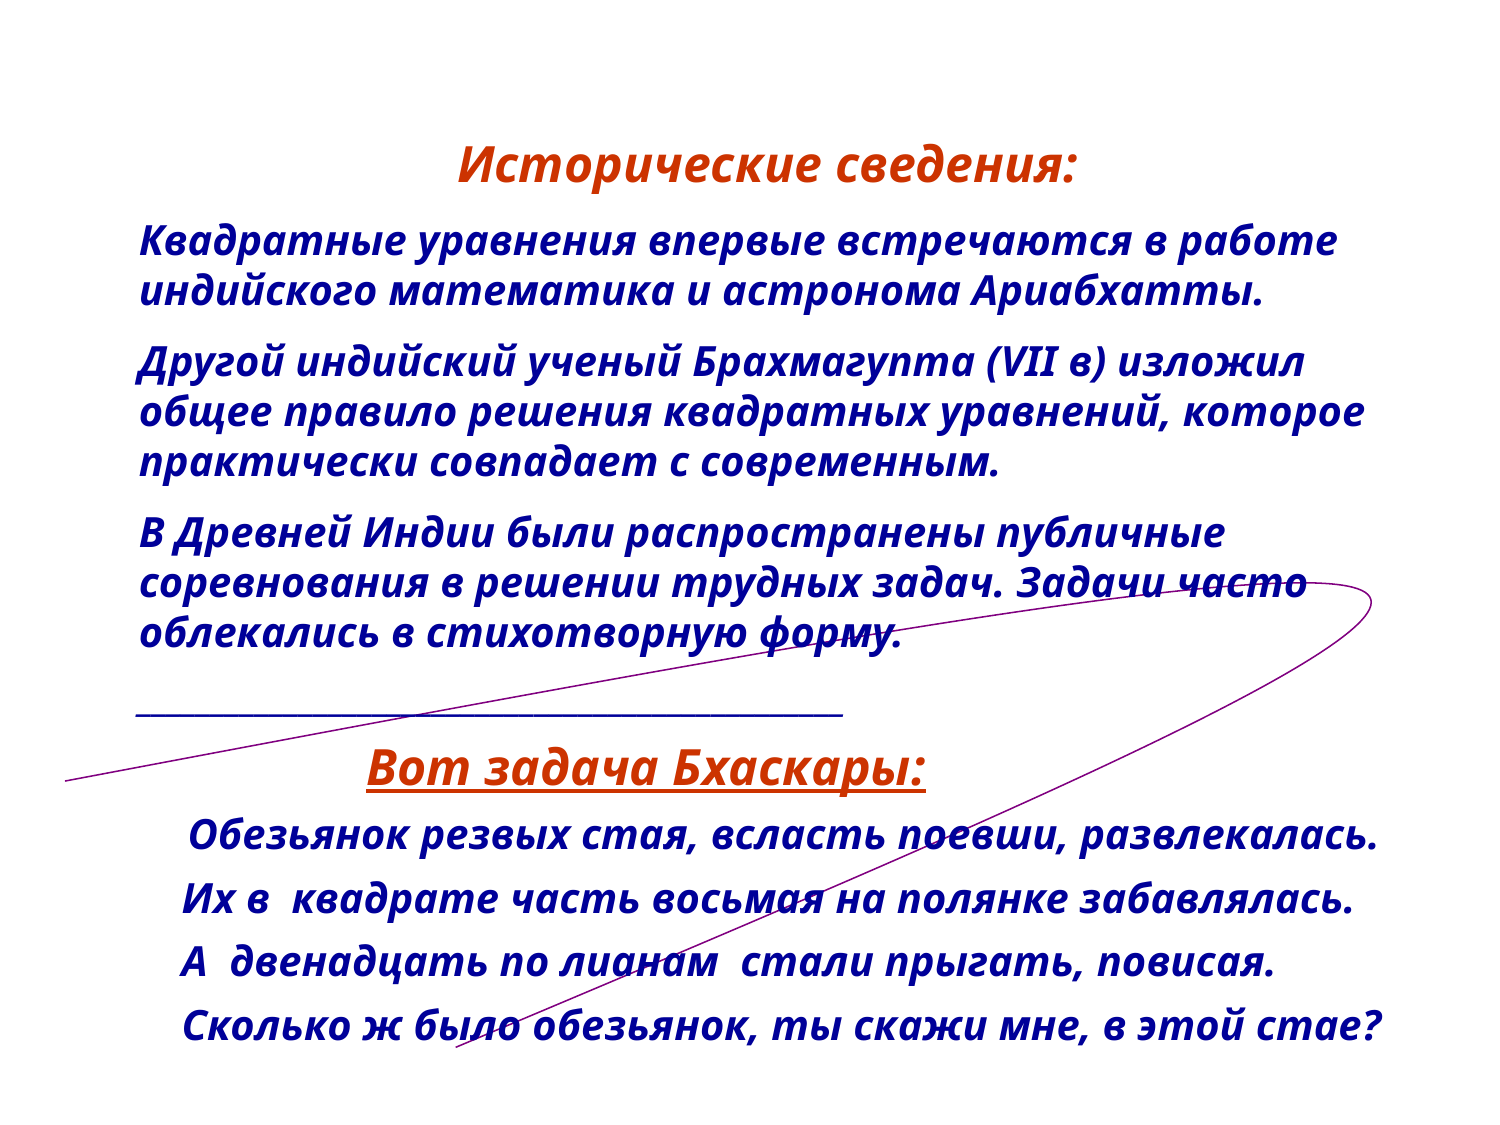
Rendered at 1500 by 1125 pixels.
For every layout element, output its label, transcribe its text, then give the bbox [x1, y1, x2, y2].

text_box [64, 770, 123, 821]
text_box Исторические сведения: Квадратные уравнения впервые встречаются в работе индийского математика и астронома Ариабхатты. Другой индийский ученый Брахмагупта (VII в) изложил общее правило решения квадратных уравнений, которое практически совпадает с современным. В Древней Индии были распространены публичные соревнования в решении трудных задач. Задачи часто облекались в стихотворную форму. ________________________________________________ Вот задача Бхаскары: Обезьянок резвых стая, всласть поевши, развлекалась. Их в квадрате часть восьмая на полянке забавлялась. А двенадцать по лианам стали прыгать, повисая. Сколько ж было обезьянок, ты скажи мне, в этой стае? [123, 125, 1412, 1056]
